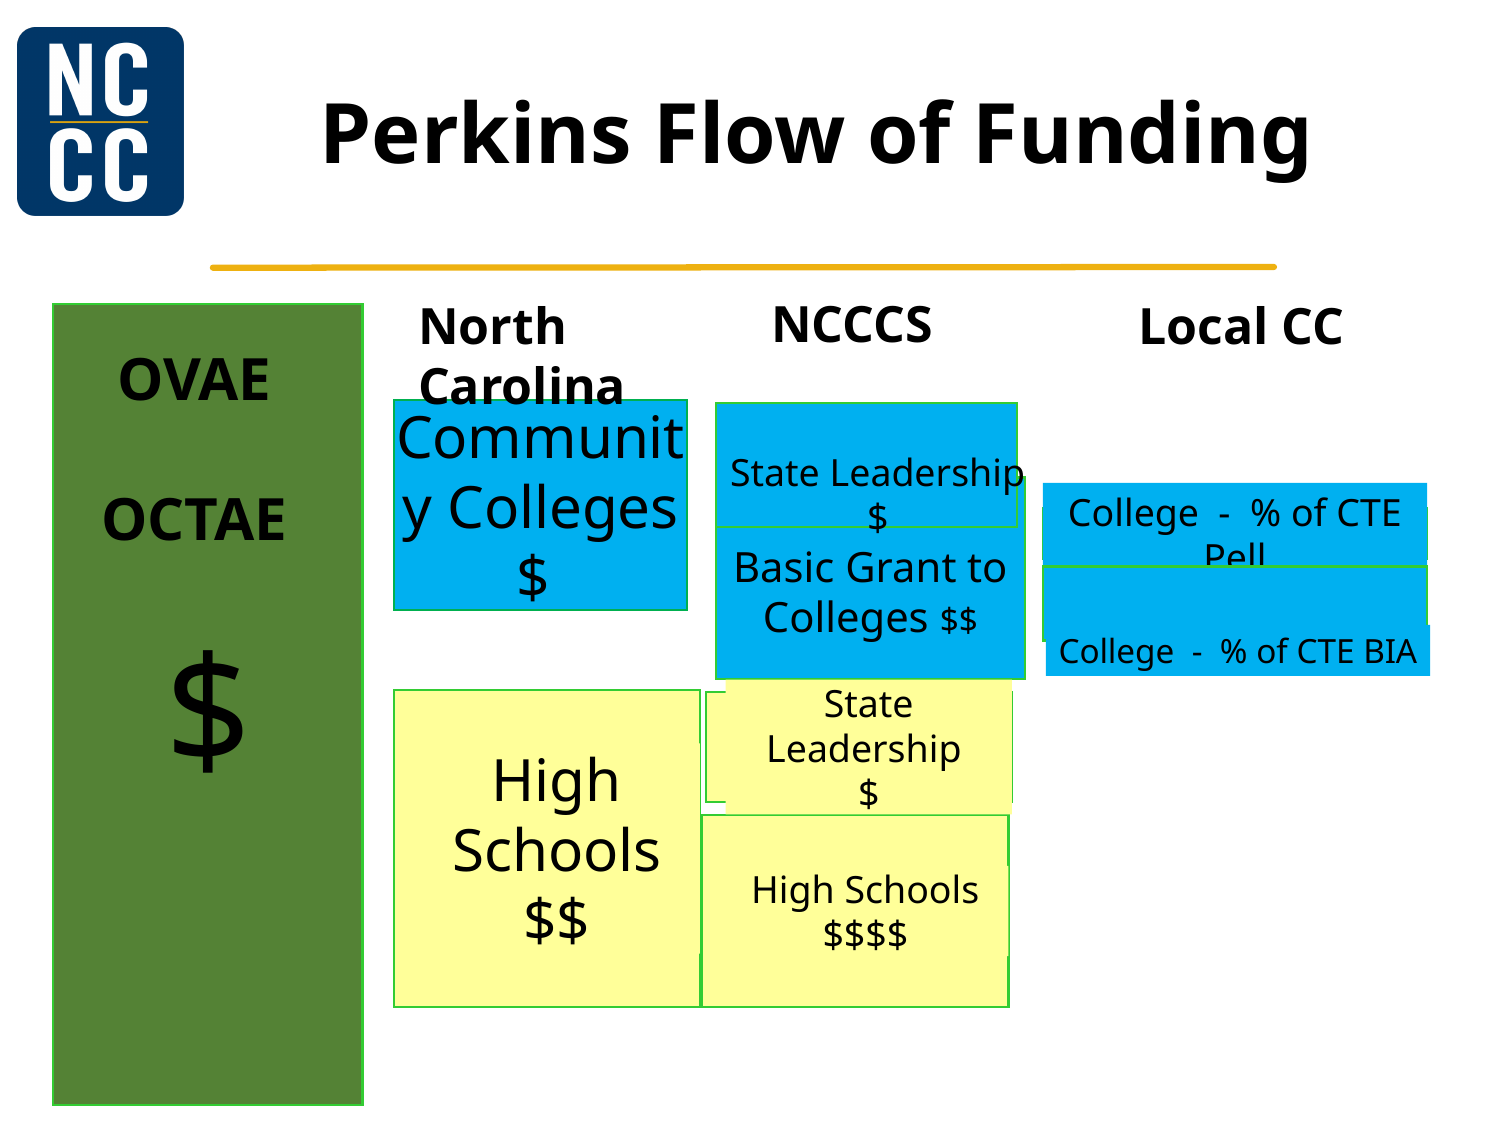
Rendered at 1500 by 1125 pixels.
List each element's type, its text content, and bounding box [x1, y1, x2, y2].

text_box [702, 814, 1009, 1008]
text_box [1042, 482, 1428, 566]
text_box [715, 554, 1025, 679]
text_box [705, 692, 1012, 802]
text_box NCCCS [715, 287, 1002, 359]
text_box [1042, 566, 1431, 676]
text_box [393, 689, 700, 1008]
title Perkins Flow of Funding [212, 27, 1421, 246]
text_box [715, 403, 1040, 554]
text_box North Carolina [412, 288, 745, 420]
text_box Local CC [1098, 289, 1385, 361]
picture [17, 27, 184, 216]
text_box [53, 304, 363, 1106]
text_box Community Colleges $ [393, 400, 688, 611]
